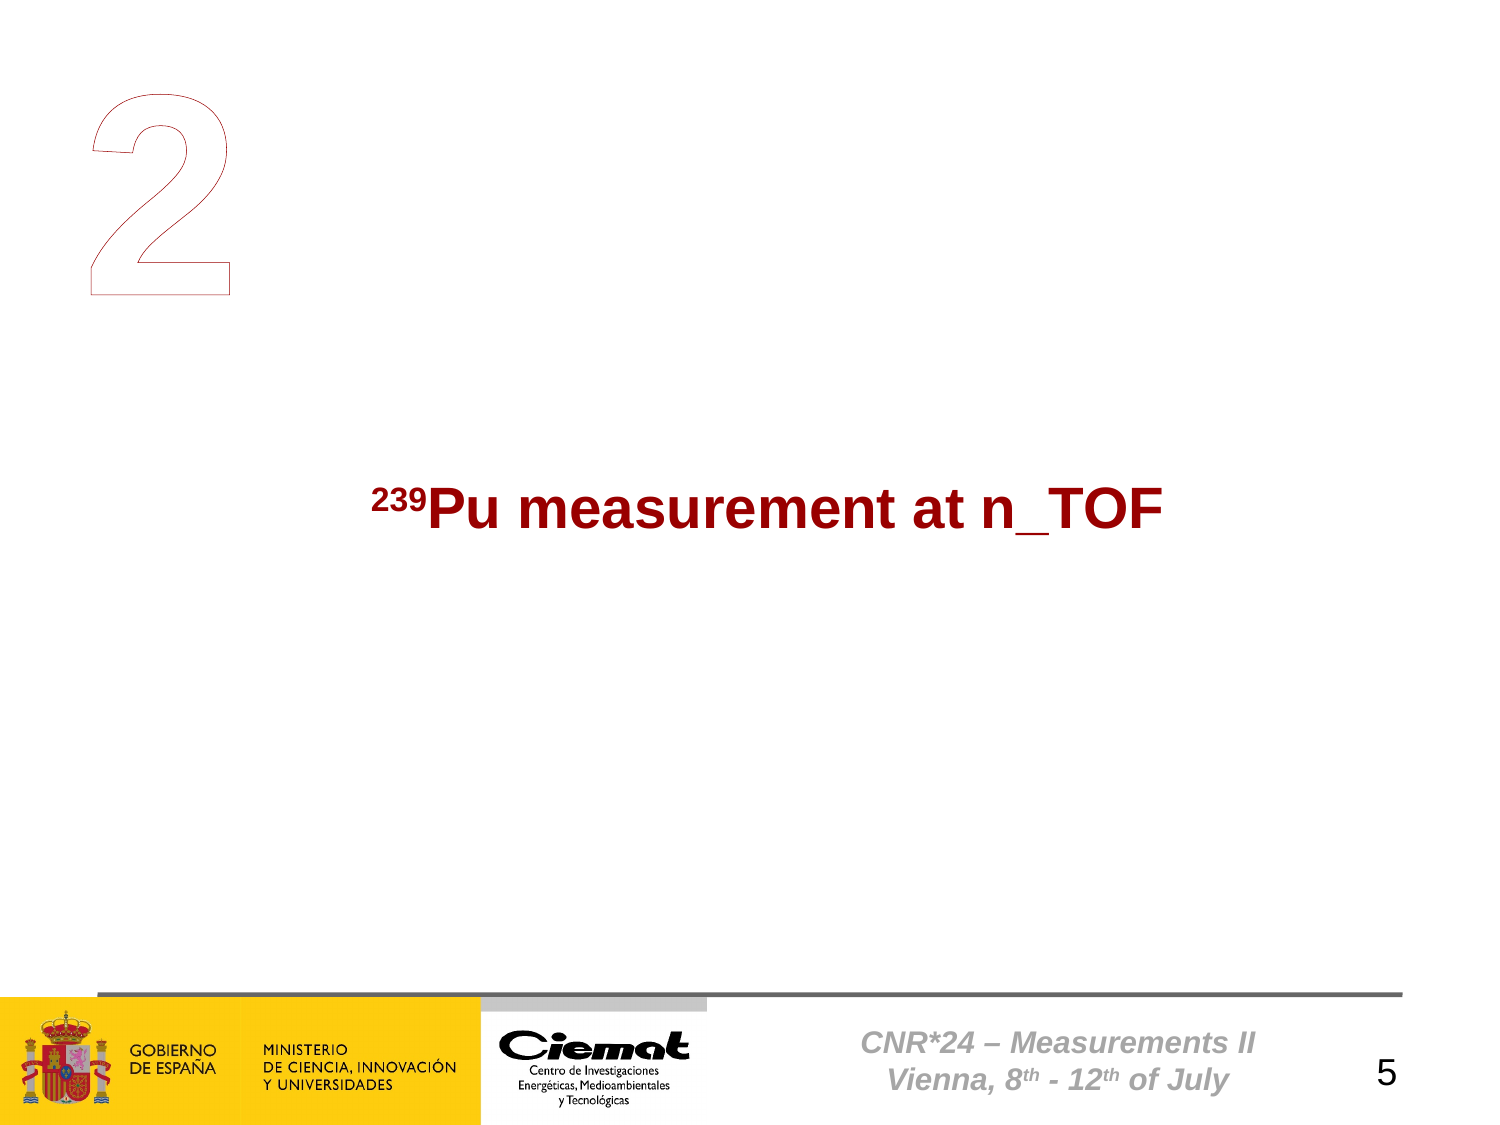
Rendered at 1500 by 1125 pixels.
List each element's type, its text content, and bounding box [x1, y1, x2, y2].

text_box 239Pu measurement at n_TOF [25, 470, 1500, 540]
picture [0, 997, 707, 1125]
text_box 2 [0, 0, 323, 360]
